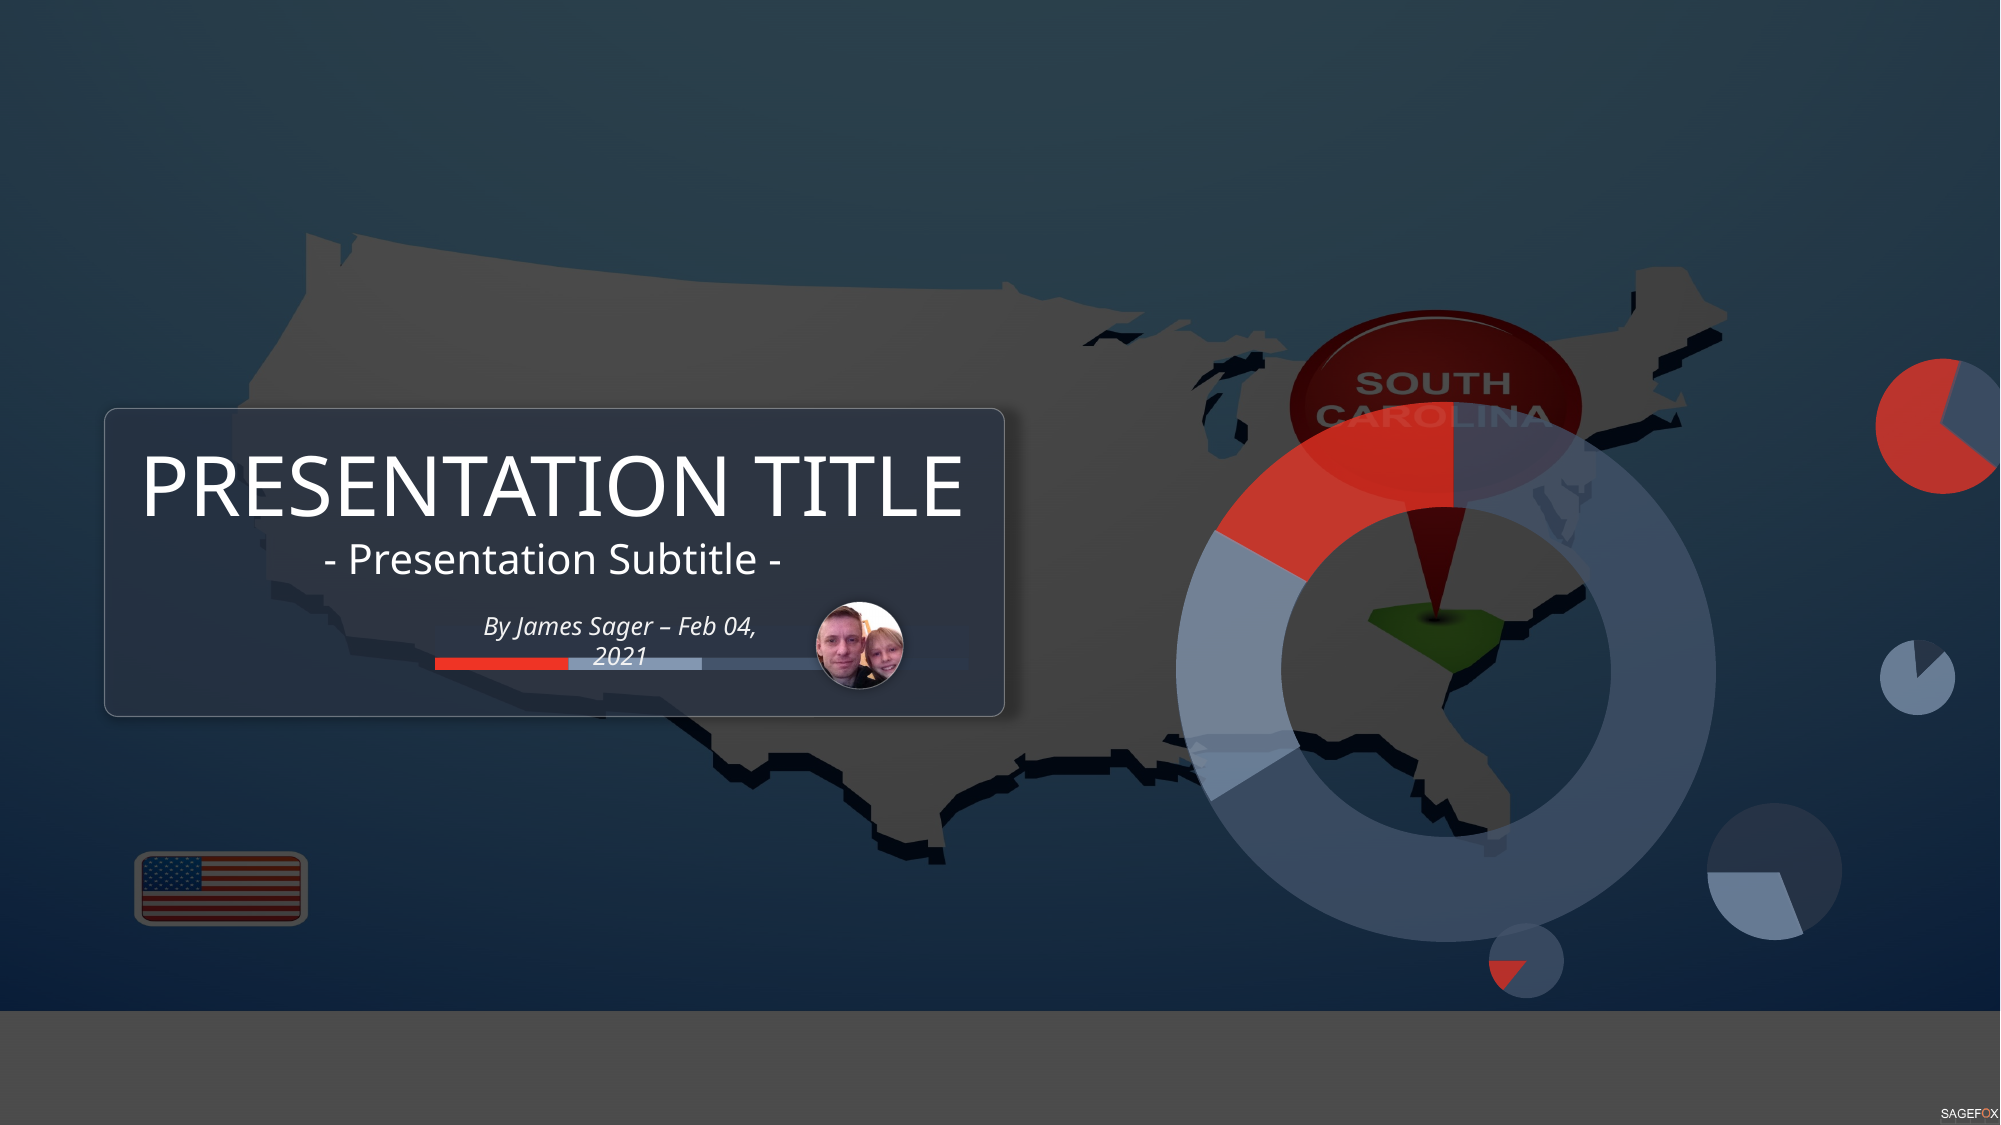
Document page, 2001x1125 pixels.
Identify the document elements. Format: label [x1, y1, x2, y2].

text_box [1144, 401, 1716, 942]
text_box [1706, 803, 1843, 941]
picture [0, 0, 2001, 1125]
text_box [104, 408, 1005, 717]
text_box [1879, 639, 1955, 715]
text_box [1875, 358, 2000, 494]
text_box [1488, 923, 1564, 999]
